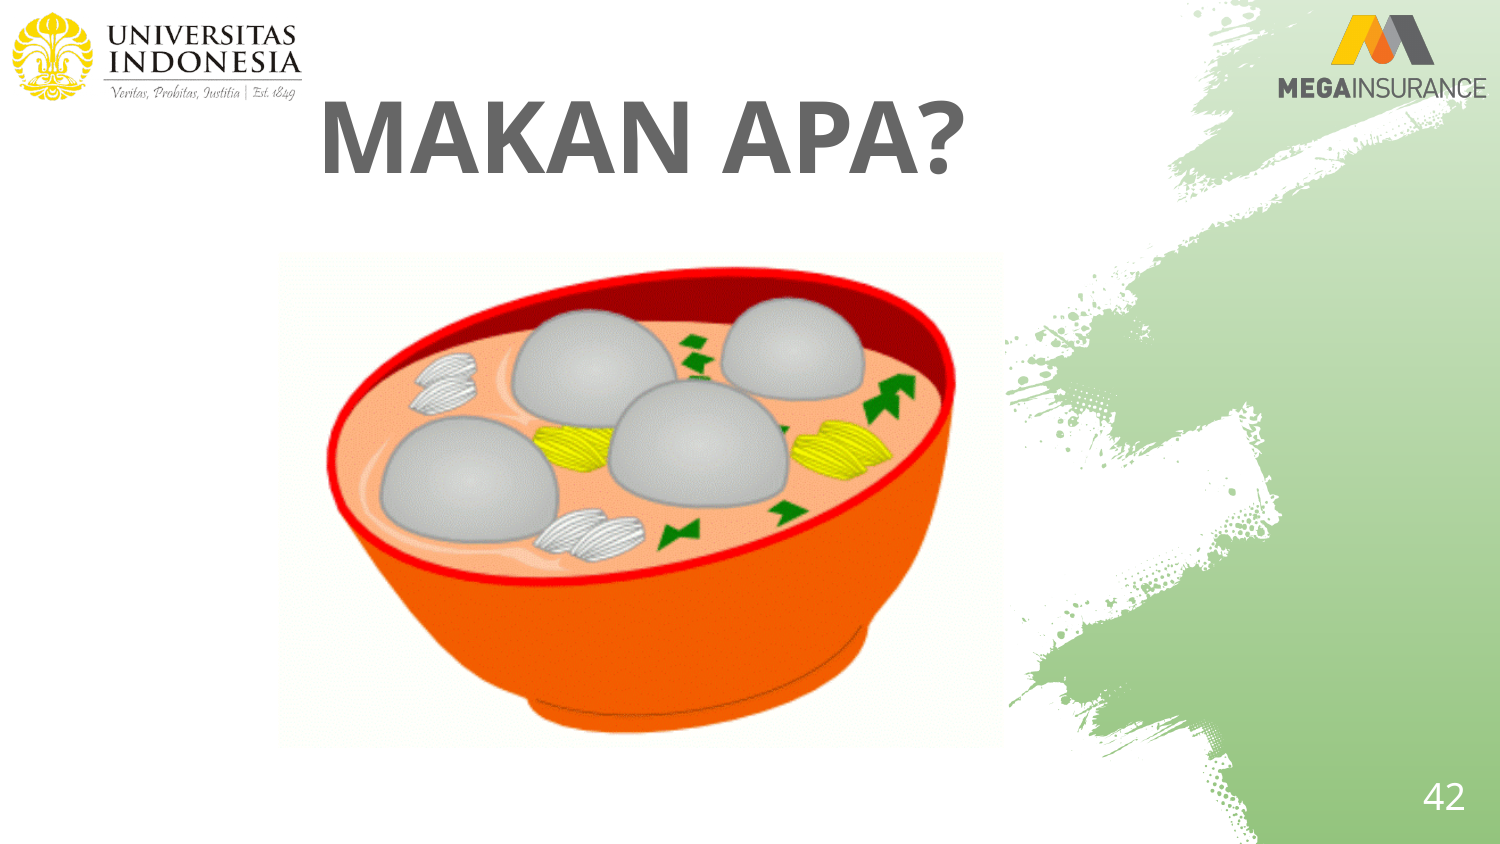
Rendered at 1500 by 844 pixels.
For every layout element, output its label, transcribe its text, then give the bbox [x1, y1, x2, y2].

slide_number 42 [1391, 766, 1482, 832]
picture [0, 0, 1500, 844]
list MAKAN APA? [75, 75, 1208, 192]
